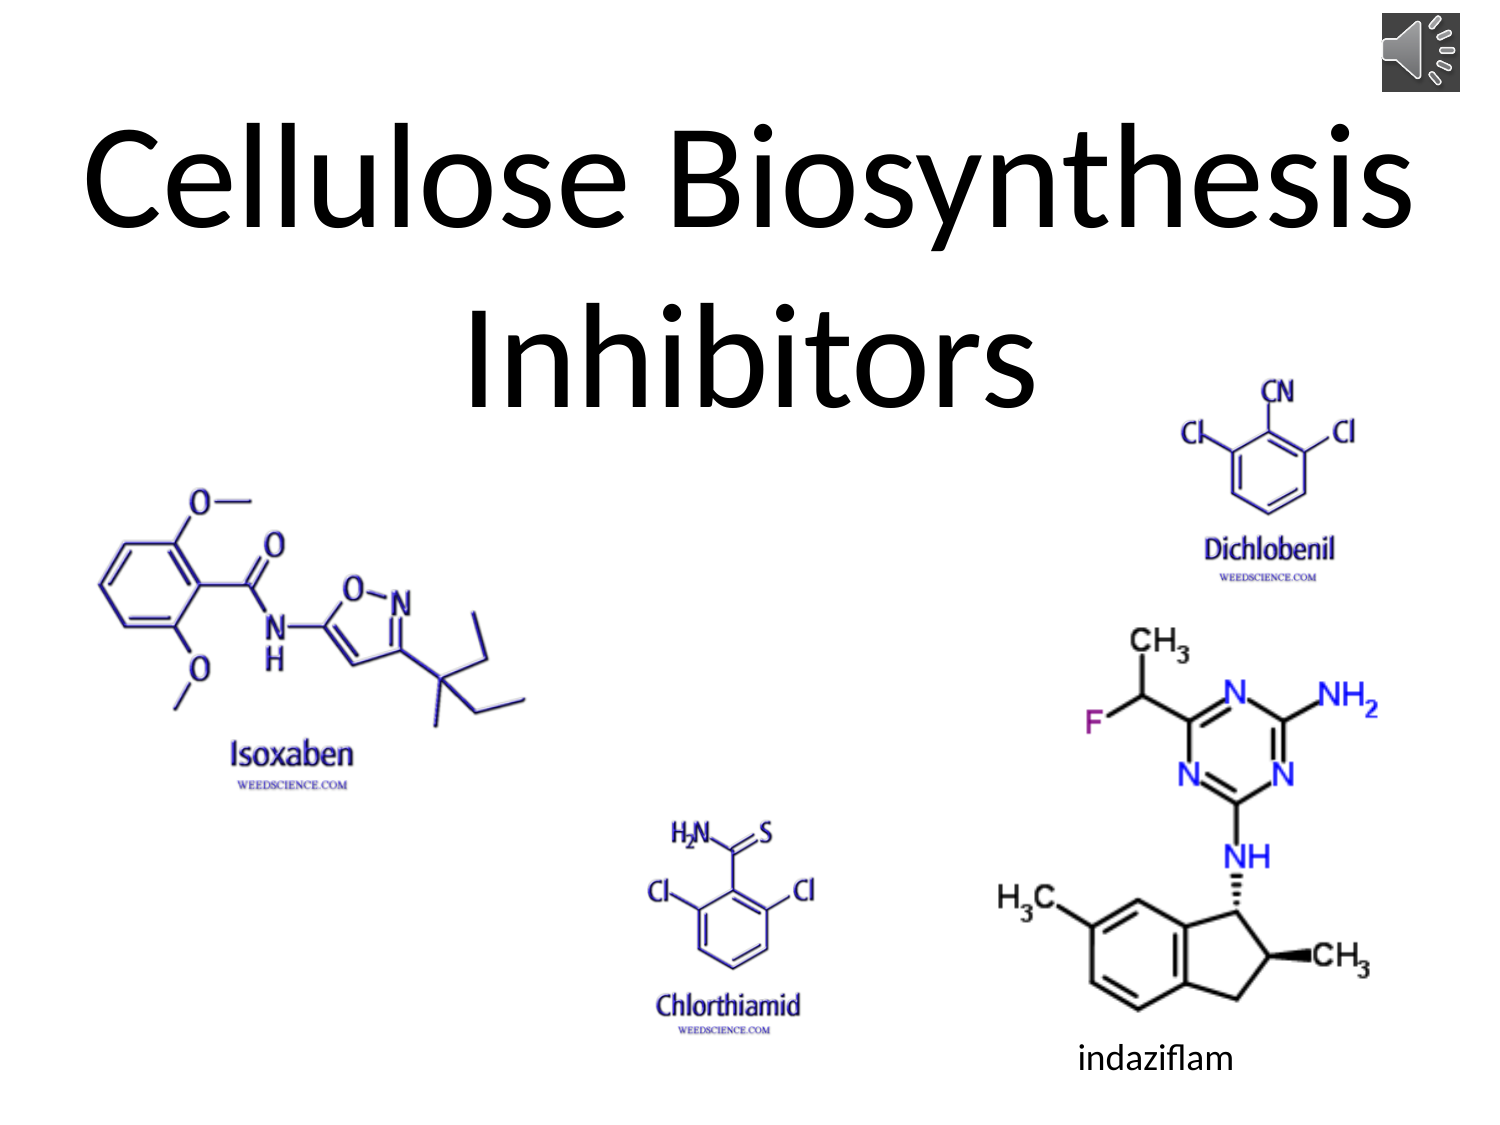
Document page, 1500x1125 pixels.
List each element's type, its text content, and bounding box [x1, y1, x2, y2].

picture [1380, 12, 1461, 93]
title Cellulose Biosynthesis Inhibitors [37, 137, 1463, 379]
picture [49, 449, 940, 1108]
picture [987, 287, 1487, 1026]
text_box indaziflam [1062, 1024, 1425, 1085]
